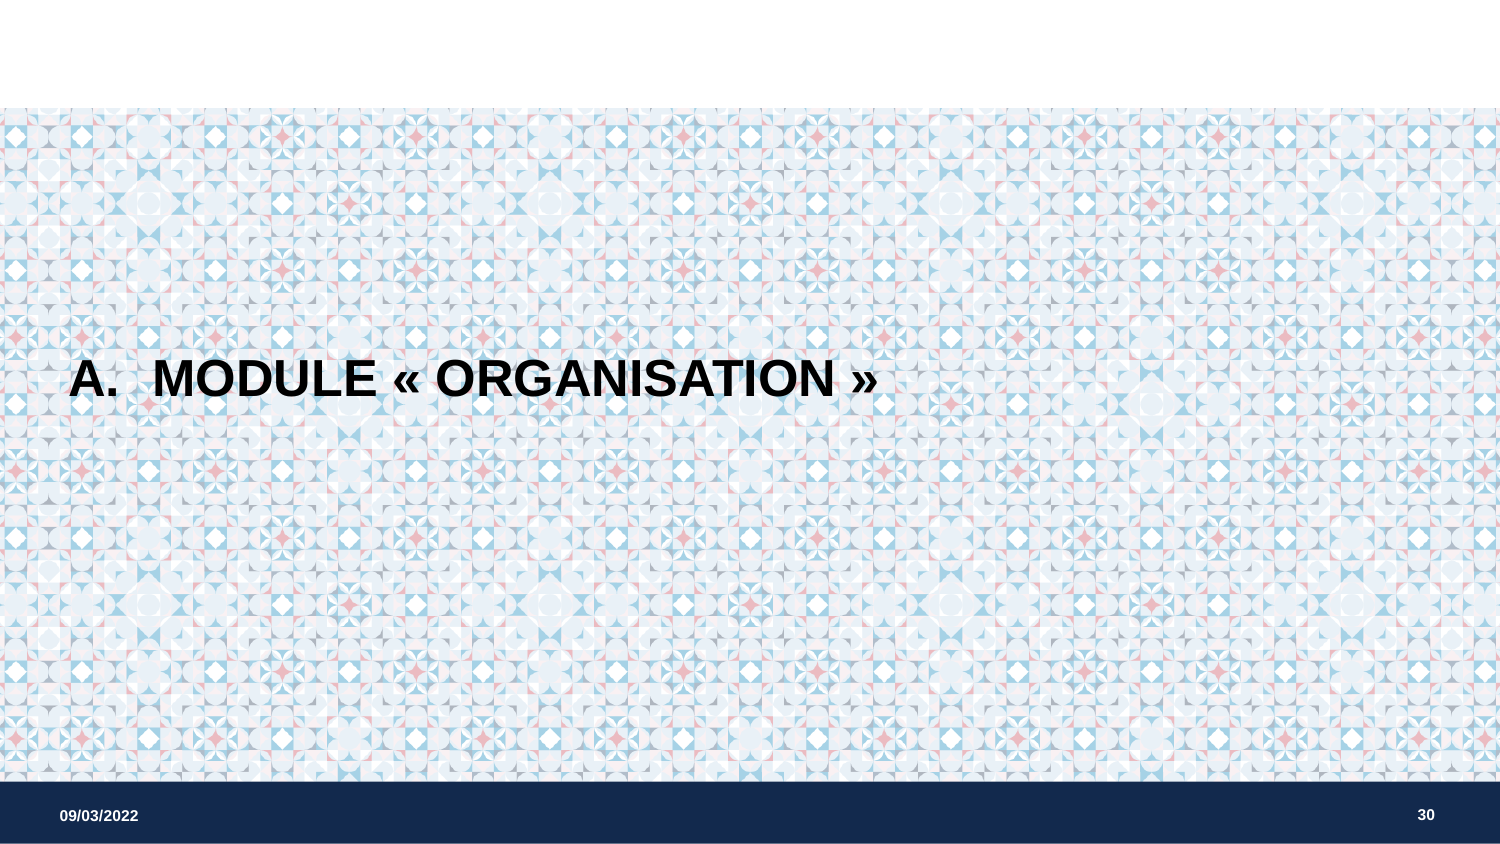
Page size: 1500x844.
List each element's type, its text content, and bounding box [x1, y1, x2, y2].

slide_number 30 [1213, 784, 1436, 844]
list Module « Organisation » [53, 351, 1435, 728]
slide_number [59, 786, 252, 844]
